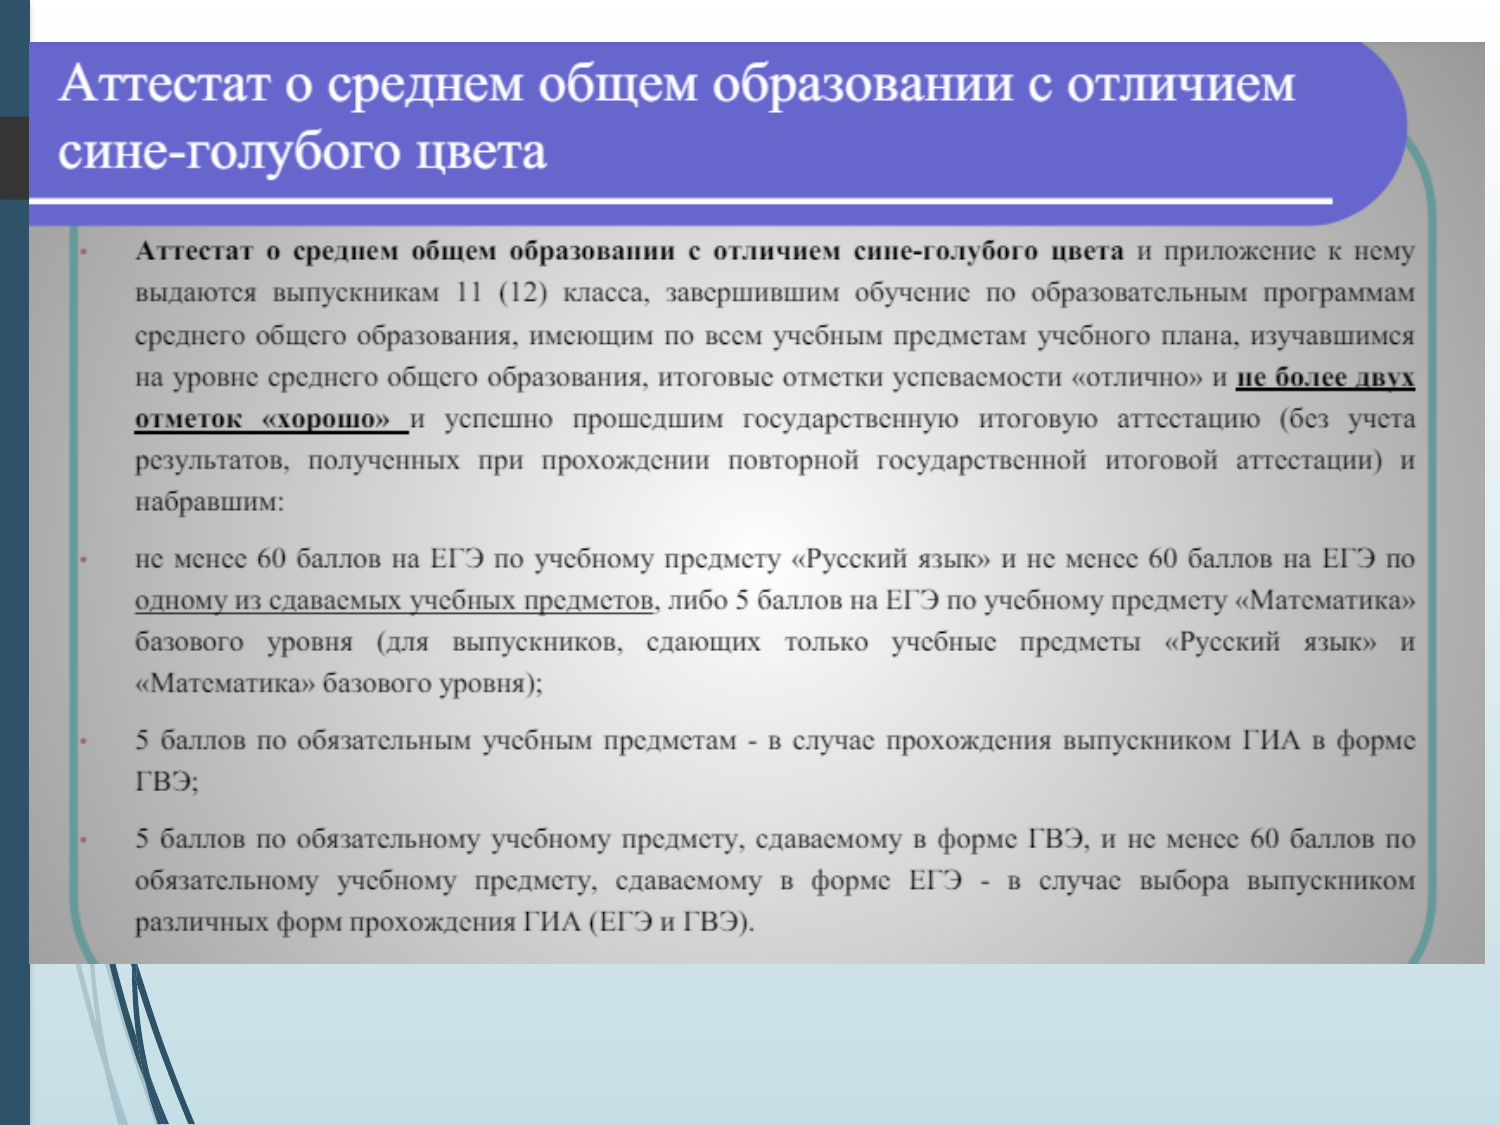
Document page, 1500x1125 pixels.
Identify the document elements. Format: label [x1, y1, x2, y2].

picture [29, 42, 1486, 965]
